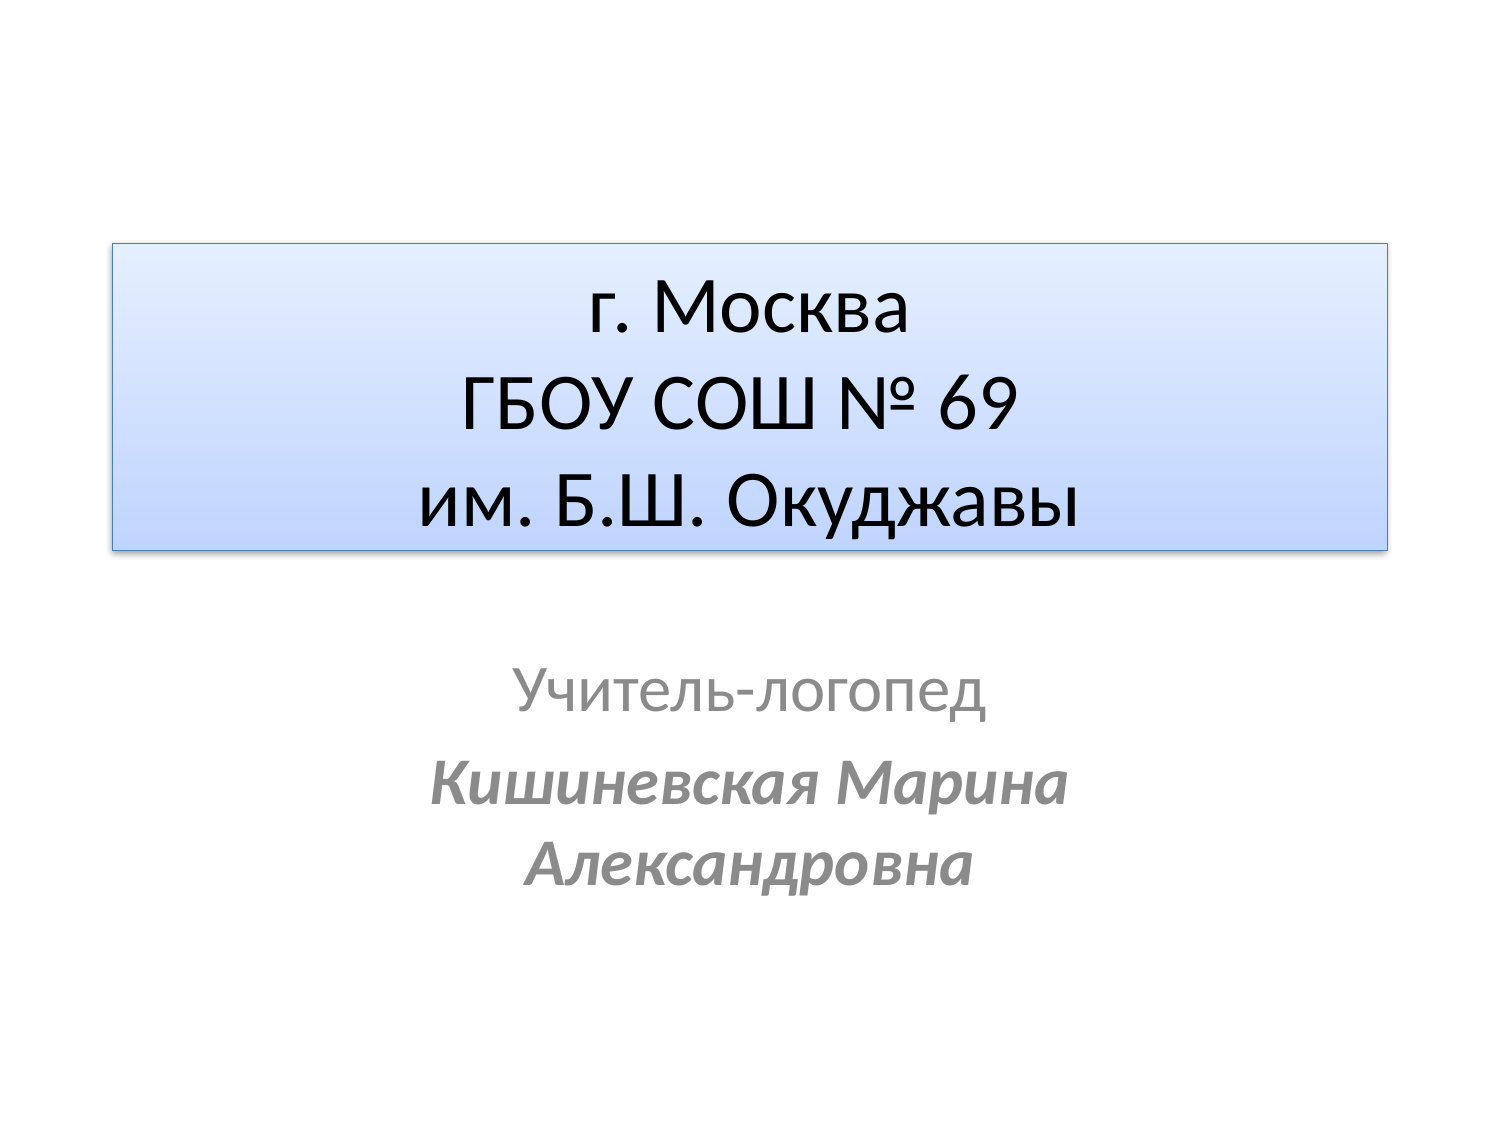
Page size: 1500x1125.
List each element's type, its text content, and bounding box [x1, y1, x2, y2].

title г. Москва ГБОУ СОШ № 69 им. Б.Ш. Окуджавы [112, 243, 1388, 551]
subtitle Учитель-логопед Кишиневская Марина Александровна [225, 637, 1275, 925]
